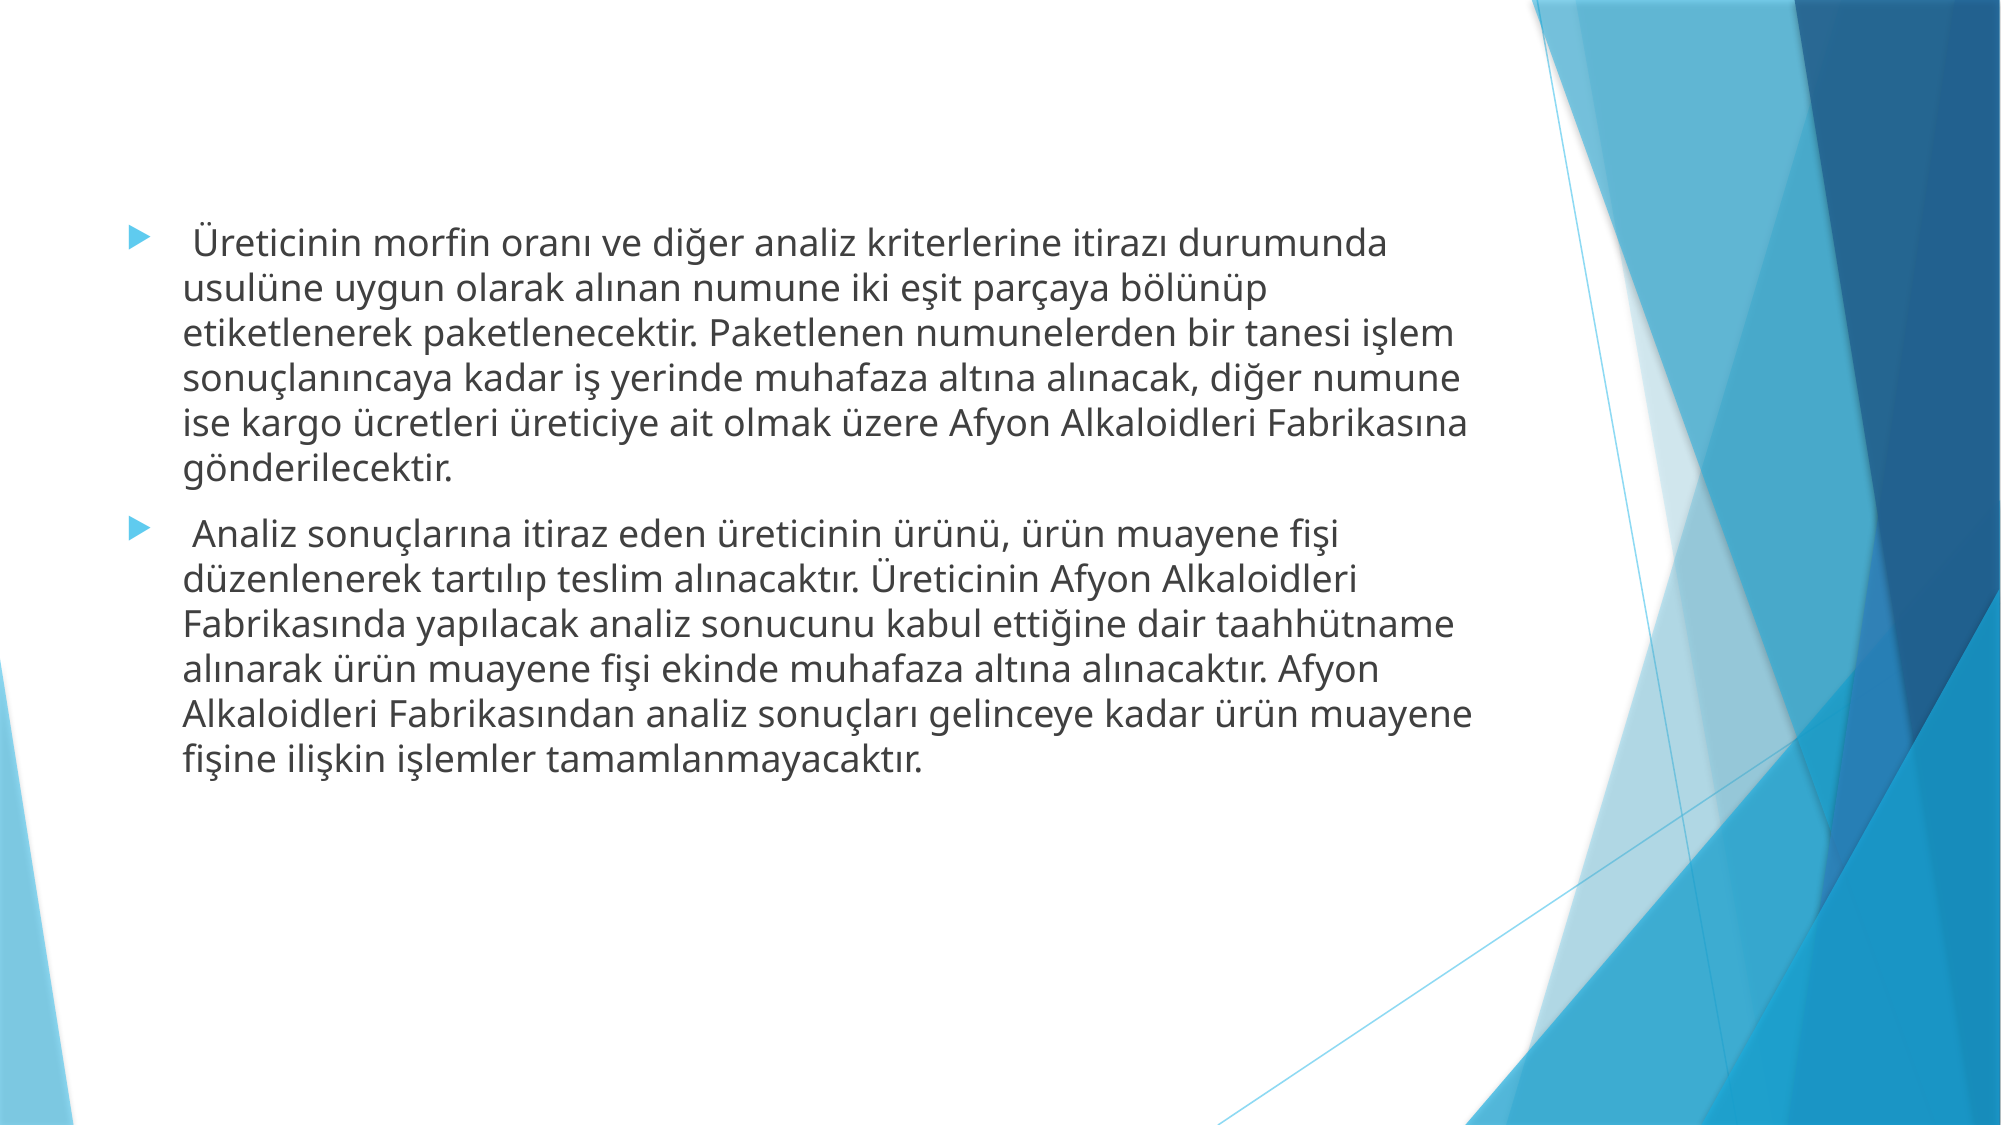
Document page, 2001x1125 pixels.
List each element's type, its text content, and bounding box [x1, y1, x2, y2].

list Üreticinin morfin oranı ve diğer analiz kriterlerine itirazı durumunda usulüne uygun olarak alınan numune iki eşit parçaya bölünüp etiketlenerek paketlenecektir. Paketlenen numunelerden bir tanesi işlem sonuçlanıncaya kadar iş yerinde muhafaza altına alınacak, diğer numune ise kargo ücretleri üreticiye ait olmak üzere Afyon Alkaloidleri Fabrikasına gönderilecektir. Analiz sonuçlarına itiraz eden üreticinin ürünü, ürün muayene fişi düzenlenerek tartılıp teslim alınacaktır. Üreticinin Afyon Alkaloidleri Fabrikasında yapılacak analiz sonucunu kabul ettiğine dair taahhütname alınarak ürün muayene fişi ekinde muhafaza altına alınacaktır. Afyon Alkaloidleri Fabrikasından analiz sonuçları gelinceye kadar ürün muayene fişine ilişkin işlemler tamamlanmayacaktır. [111, 211, 1522, 991]
